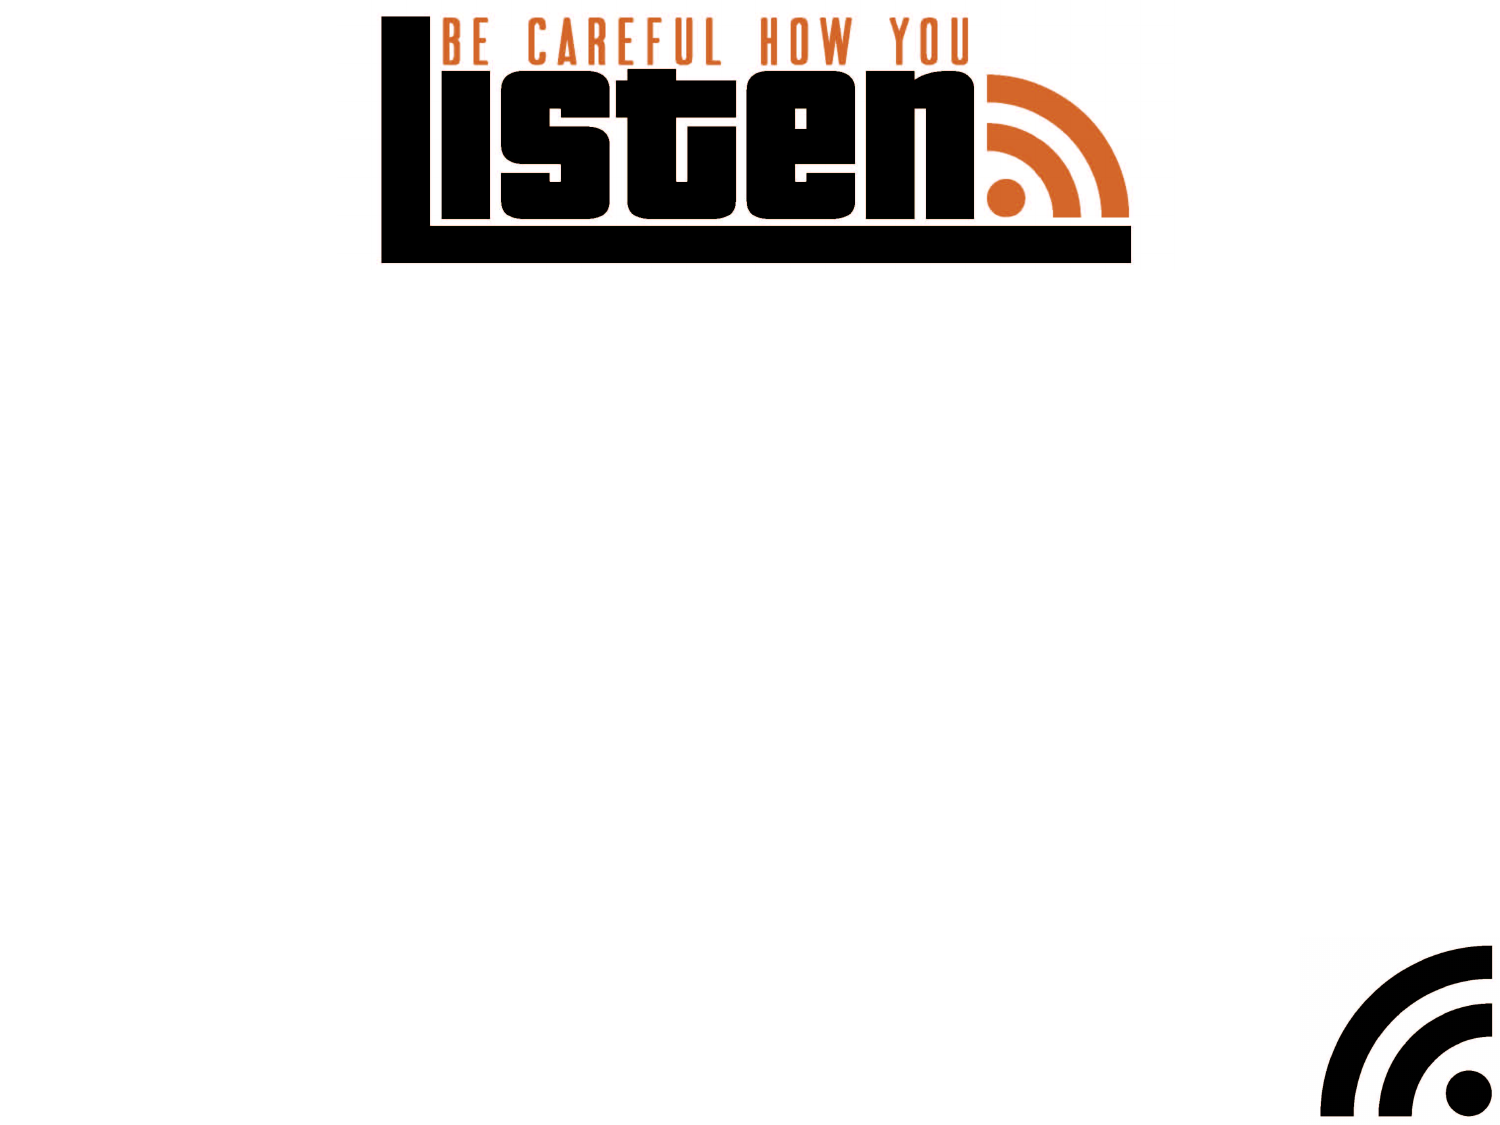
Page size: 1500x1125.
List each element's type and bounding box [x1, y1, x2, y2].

picture [337, 0, 1176, 271]
picture [1299, 937, 1500, 1125]
